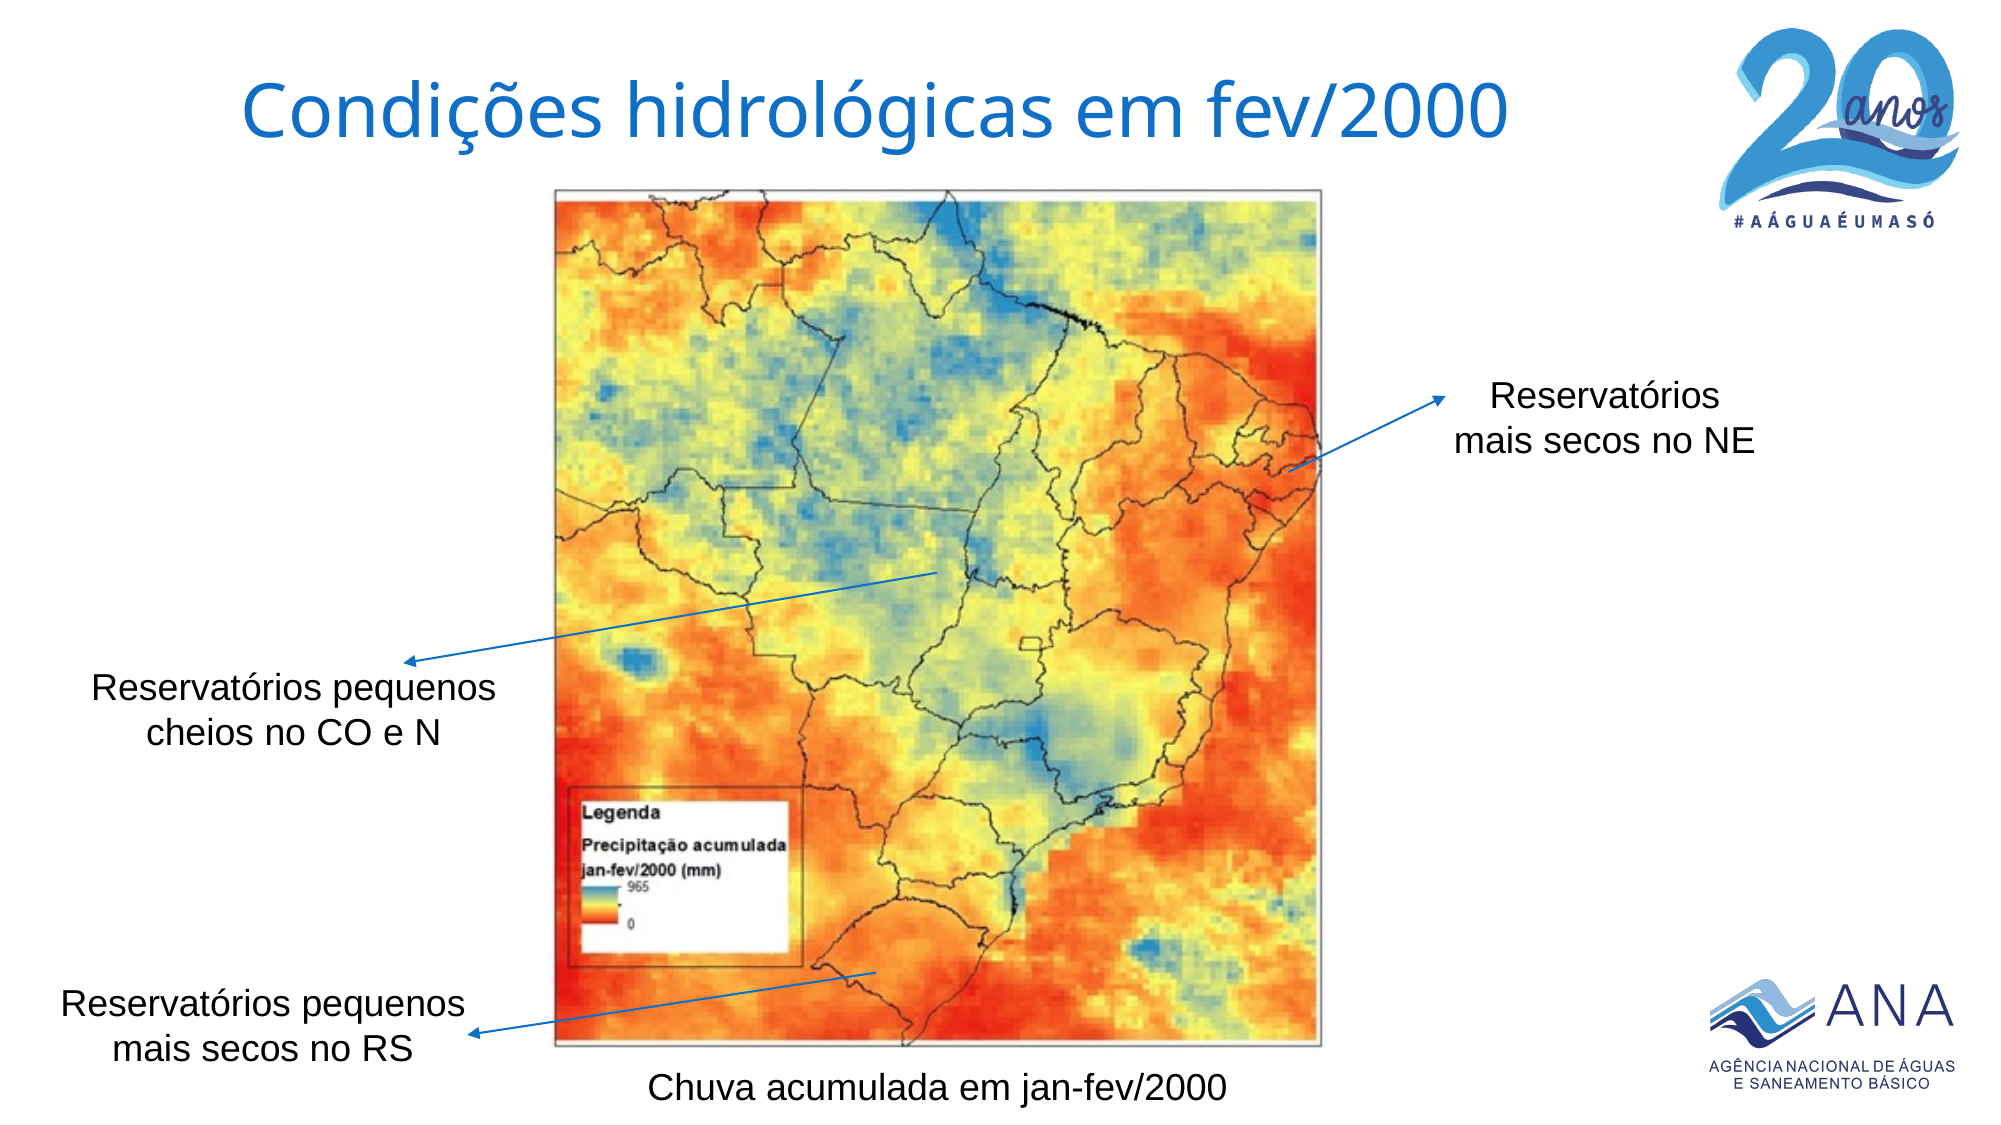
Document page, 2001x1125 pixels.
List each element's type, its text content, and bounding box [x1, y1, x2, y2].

picture [1704, 972, 1960, 1097]
picture [1718, 28, 1960, 228]
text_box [466, 972, 877, 1036]
text_box Reservatórios pequenos cheios no CO e N [70, 654, 518, 762]
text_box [1288, 395, 1447, 473]
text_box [402, 572, 938, 664]
text_box Condições hidrológicas em fev/2000 [27, 55, 1718, 161]
picture [548, 188, 1326, 1051]
text_box Reservatórios mais secos no NE [1444, 362, 1766, 470]
text_box Chuva acumulada em jan-fev/2000 [639, 1054, 1237, 1117]
text_box Reservatórios pequenos mais secos no RS [39, 971, 487, 1078]
